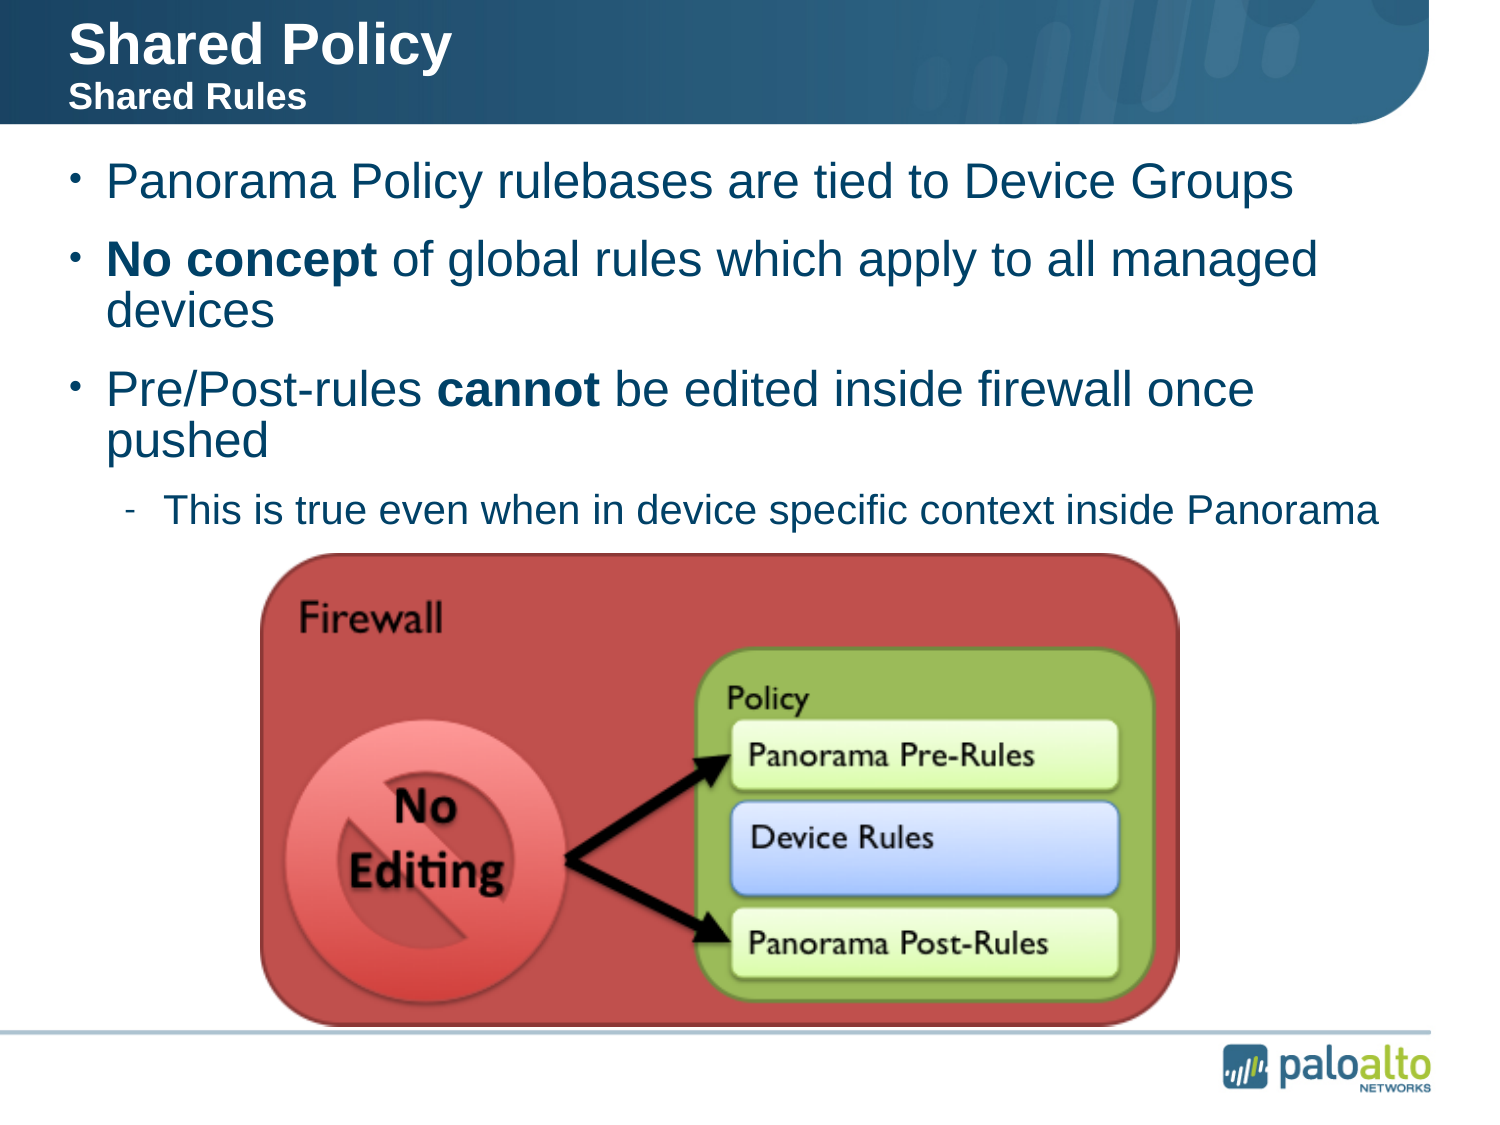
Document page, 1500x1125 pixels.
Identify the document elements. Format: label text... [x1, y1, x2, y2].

picture [0, 0, 1500, 1125]
list Panorama Policy rulebases are tied to Device Groups No concept of global rules which apply to all managed devices Pre/Post-rules cannot be edited inside firewall once pushed This is true even when in device specific context inside Panorama [52, 149, 1434, 996]
title Shared Policy Shared Rules [52, 24, 1428, 126]
